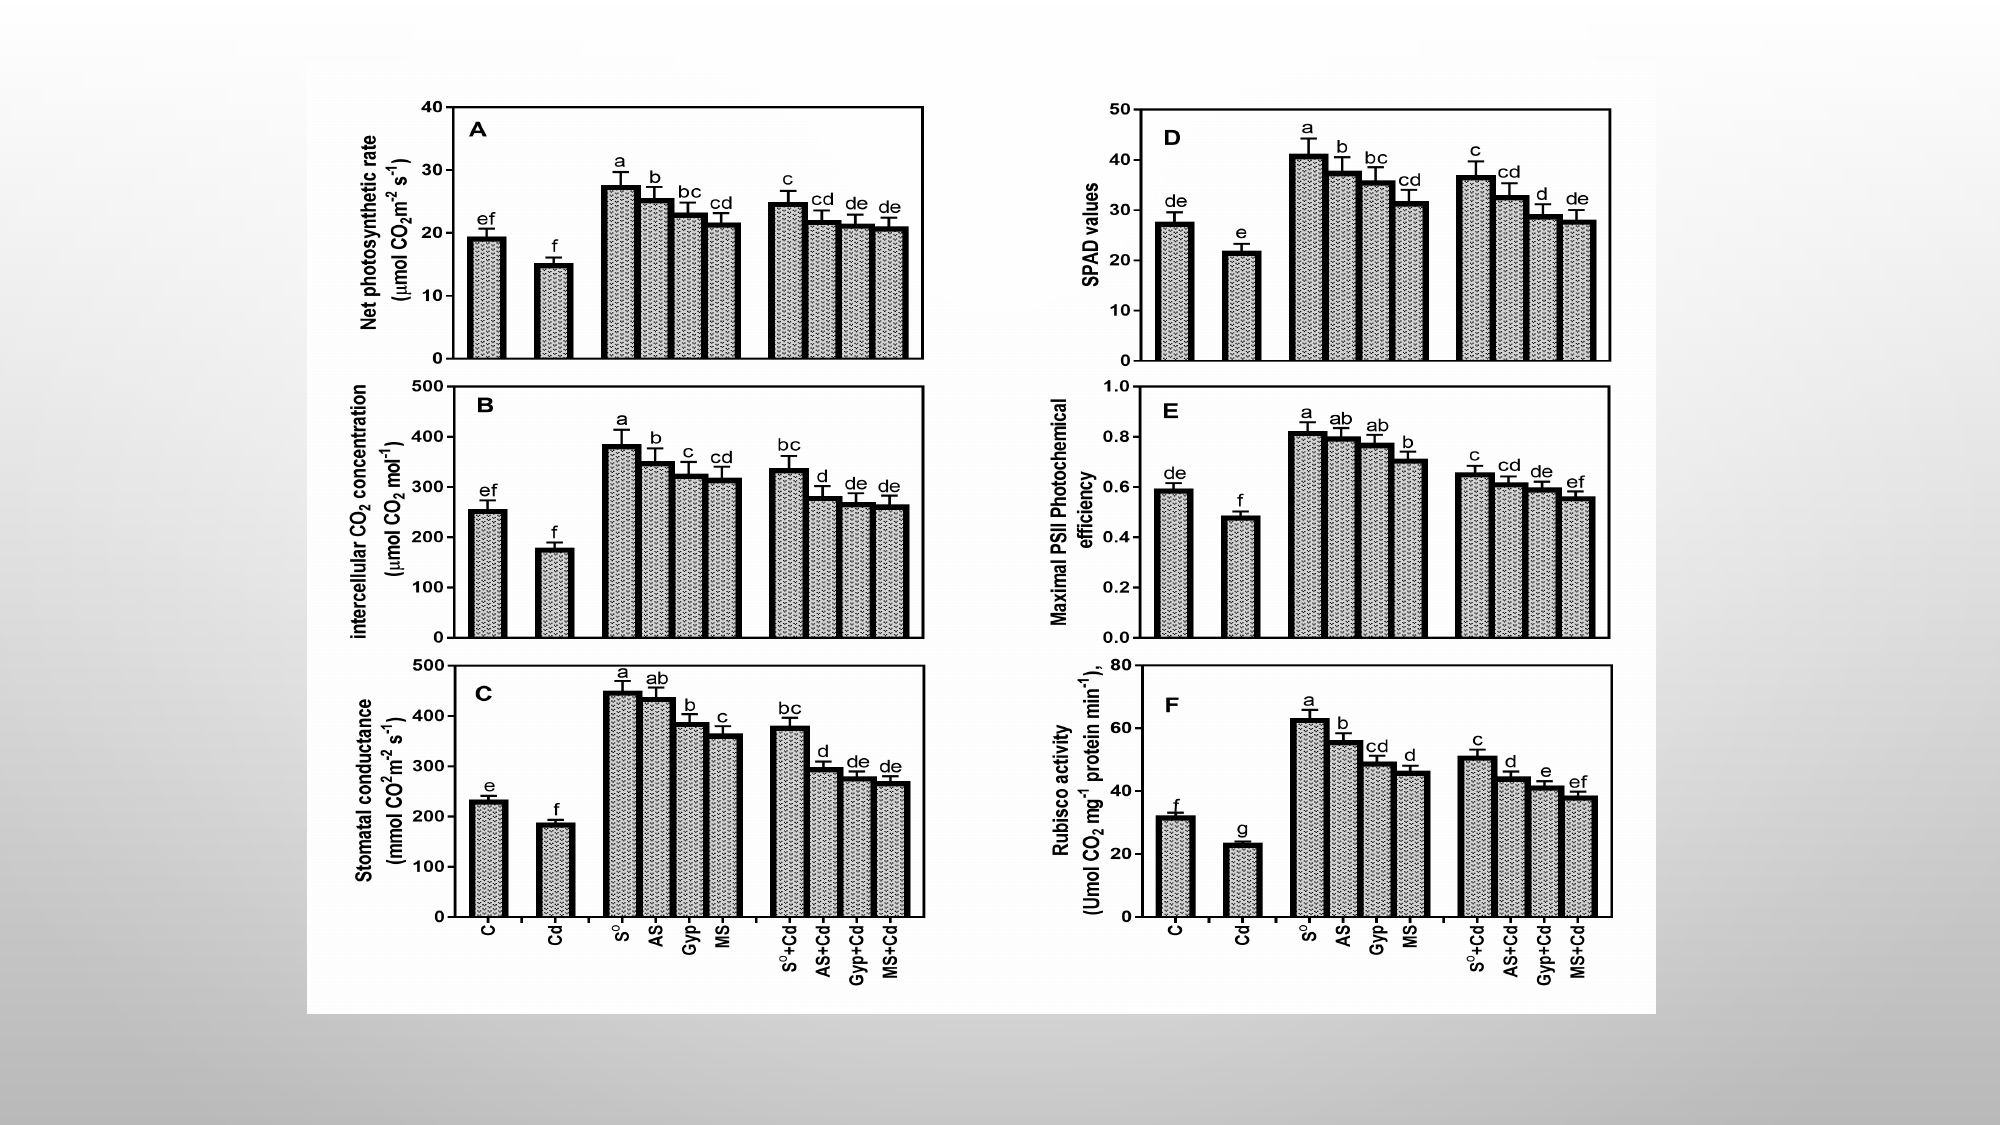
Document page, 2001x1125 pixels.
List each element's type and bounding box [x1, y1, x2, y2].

picture [0, 0, 2000, 1125]
list [307, 62, 1657, 1014]
